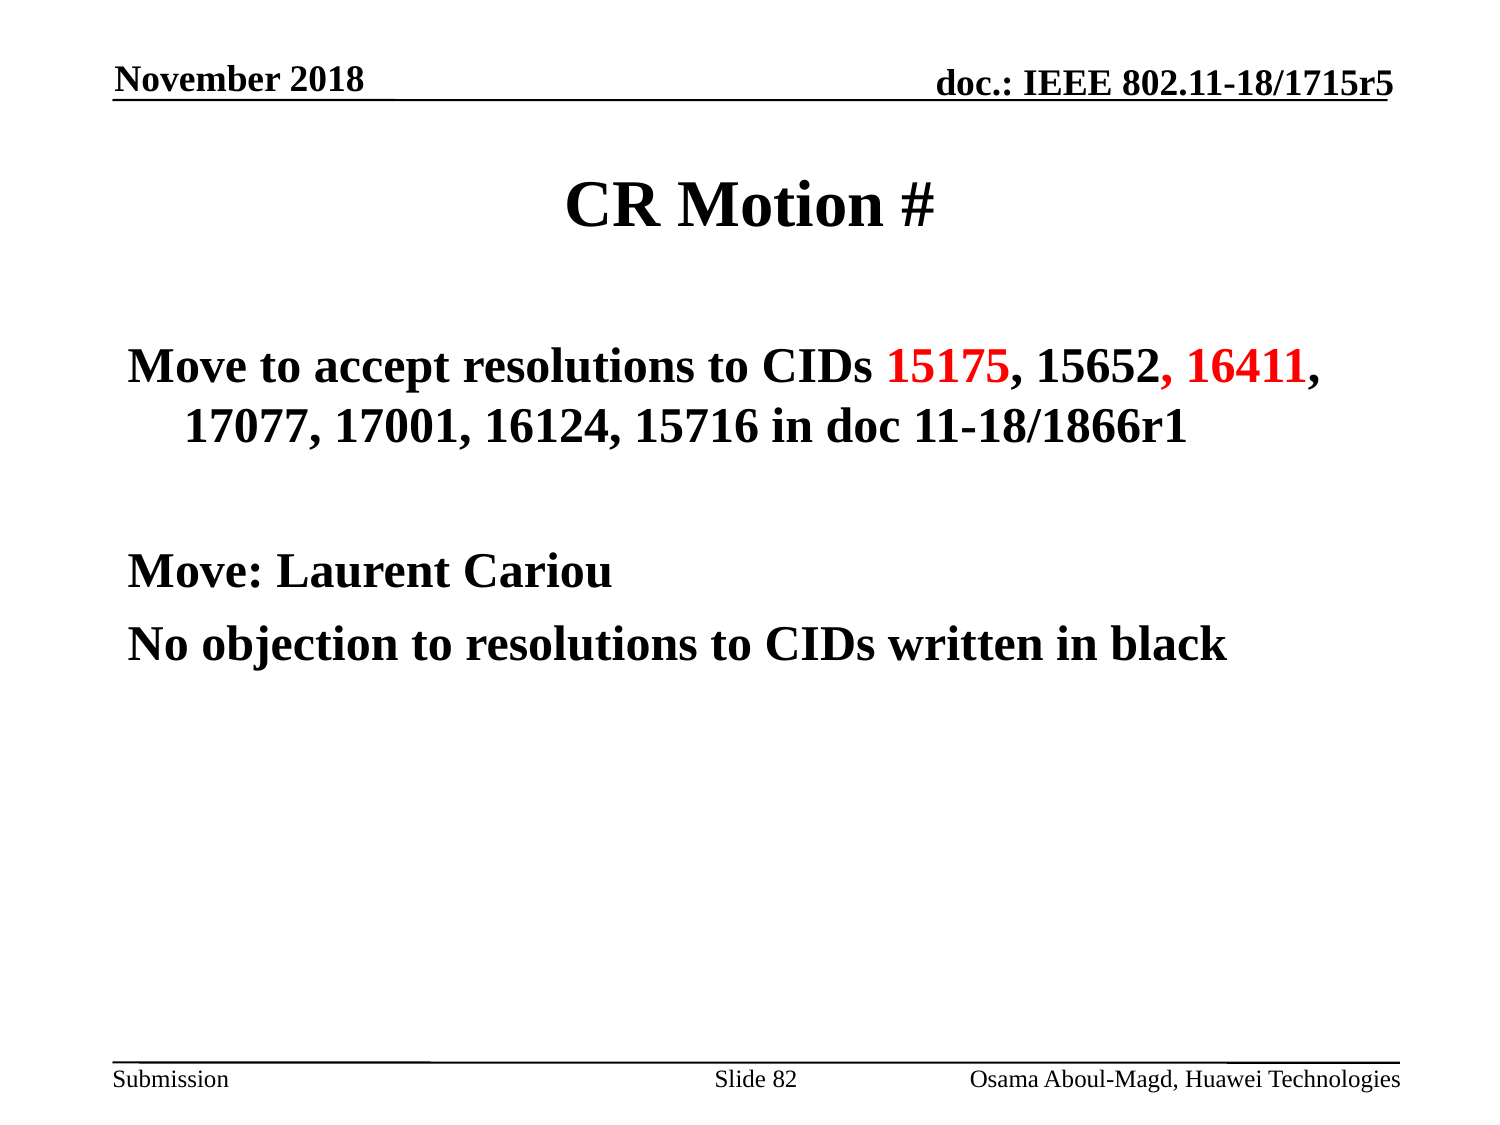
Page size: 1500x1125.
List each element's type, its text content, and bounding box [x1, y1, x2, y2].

list Move to accept resolutions to CIDs 15175, 15652, 16411, 17077, 17001, 16124, 15716 in doc 11-18/1866r1 Move: Laurent Cariou No objection to resolutions to CIDs written in black [112, 324, 1388, 1000]
slide_number Slide 82 [712, 1061, 800, 1123]
footer Osama Aboul-Magd, Huawei Technologies [878, 1061, 1402, 1093]
title CR Motion # [112, 112, 1388, 288]
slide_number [114, 54, 423, 100]
